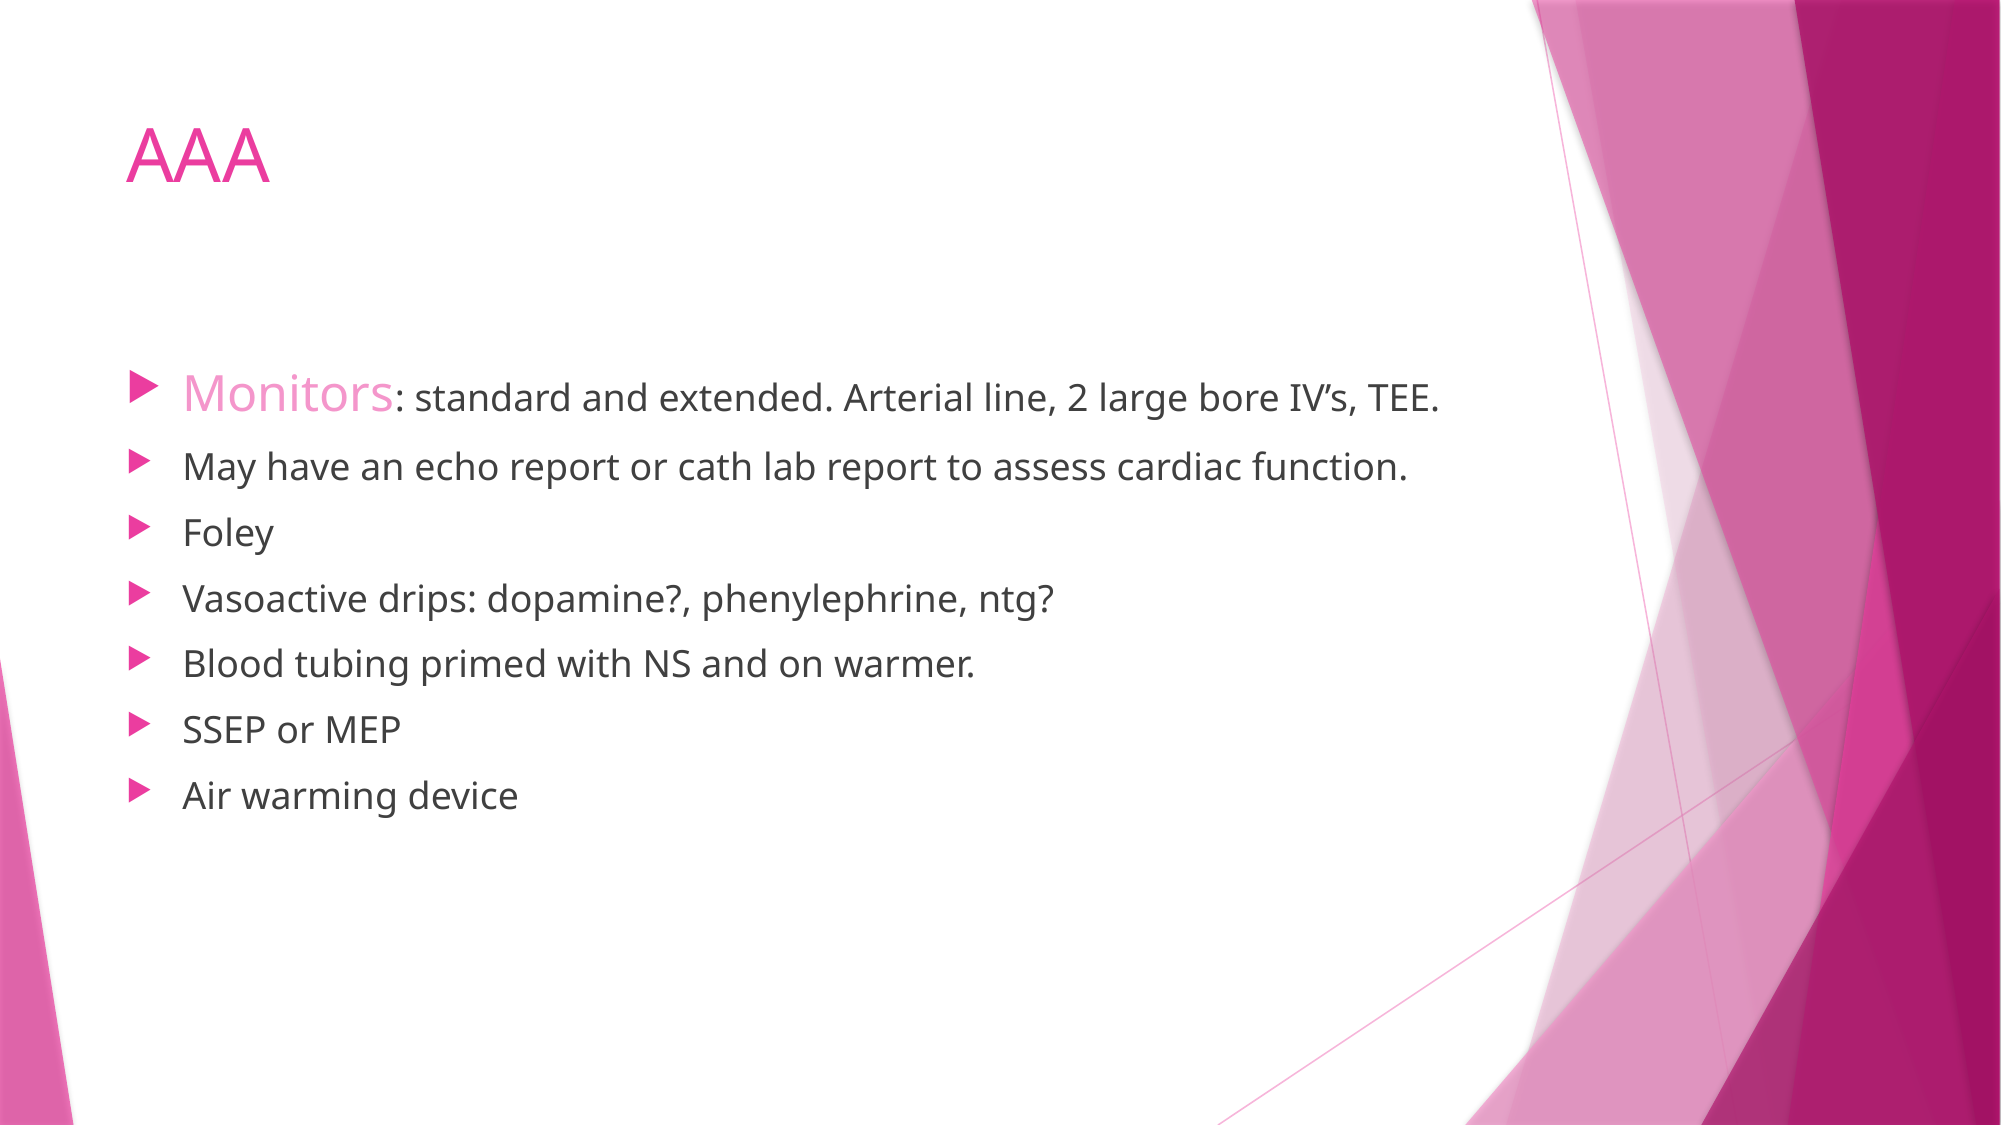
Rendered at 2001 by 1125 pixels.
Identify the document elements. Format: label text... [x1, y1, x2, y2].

title AAA [111, 99, 1522, 317]
list Monitors: standard and extended. Arterial line, 2 large bore IV’s, TEE. May have an echo report or cath lab report to assess cardiac function. Foley Vasoactive drips: dopamine?, phenylephrine, ntg? Blood tubing primed with NS and on warmer. SSEP or MEP Air warming device [111, 354, 1522, 992]
